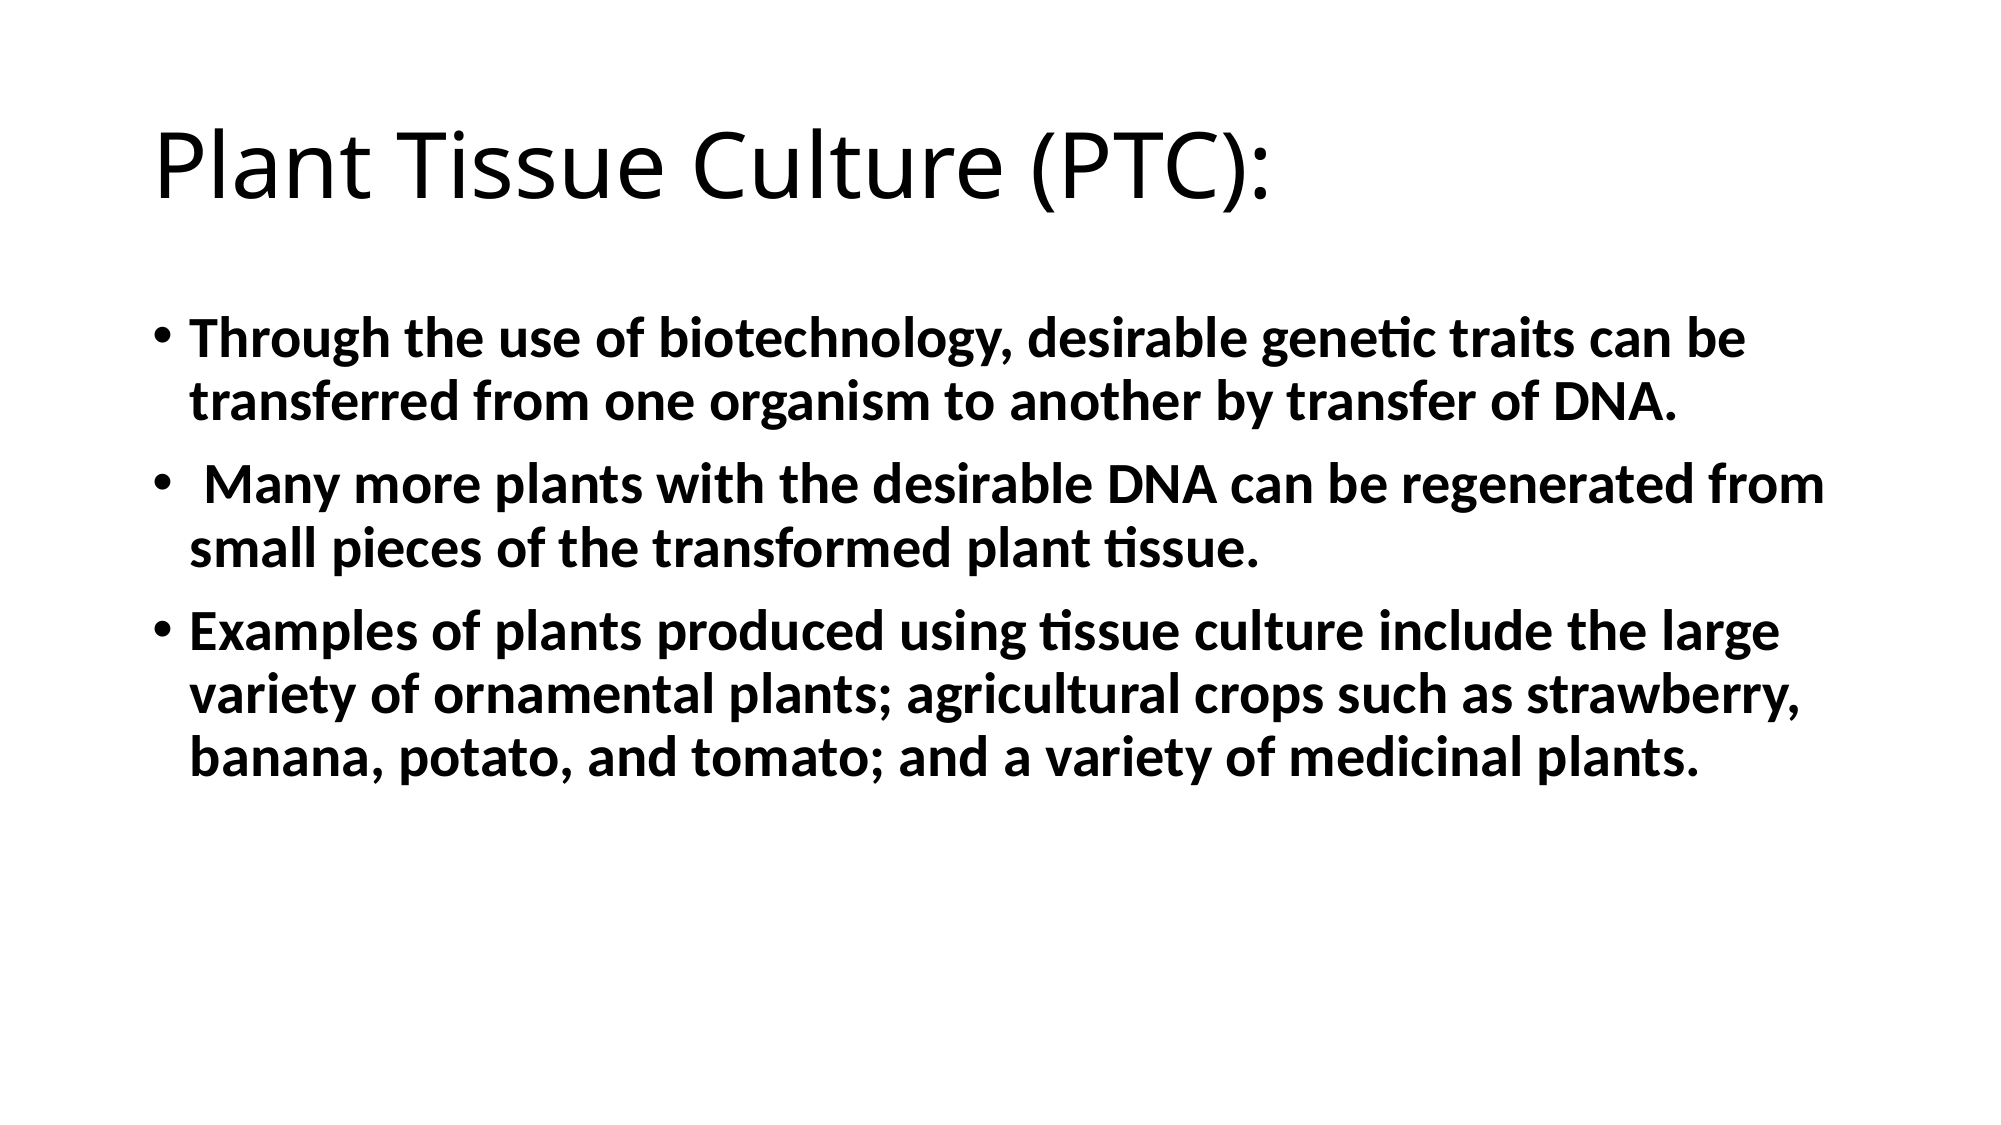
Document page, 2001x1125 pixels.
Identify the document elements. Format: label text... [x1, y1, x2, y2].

list Through the use of biotechnology, desirable genetic traits can be transferred from one organism to another by transfer of DNA. Many more plants with the desirable DNA can be regenerated from small pieces of the transformed plant tissue. Examples of plants produced using tissue culture include the large variety of ornamental plants; agricultural crops such as strawberry, banana, potato, and tomato; and a variety of medicinal plants. [137, 299, 1863, 1014]
title Plant Tissue Culture (PTC): [137, 59, 1863, 278]
